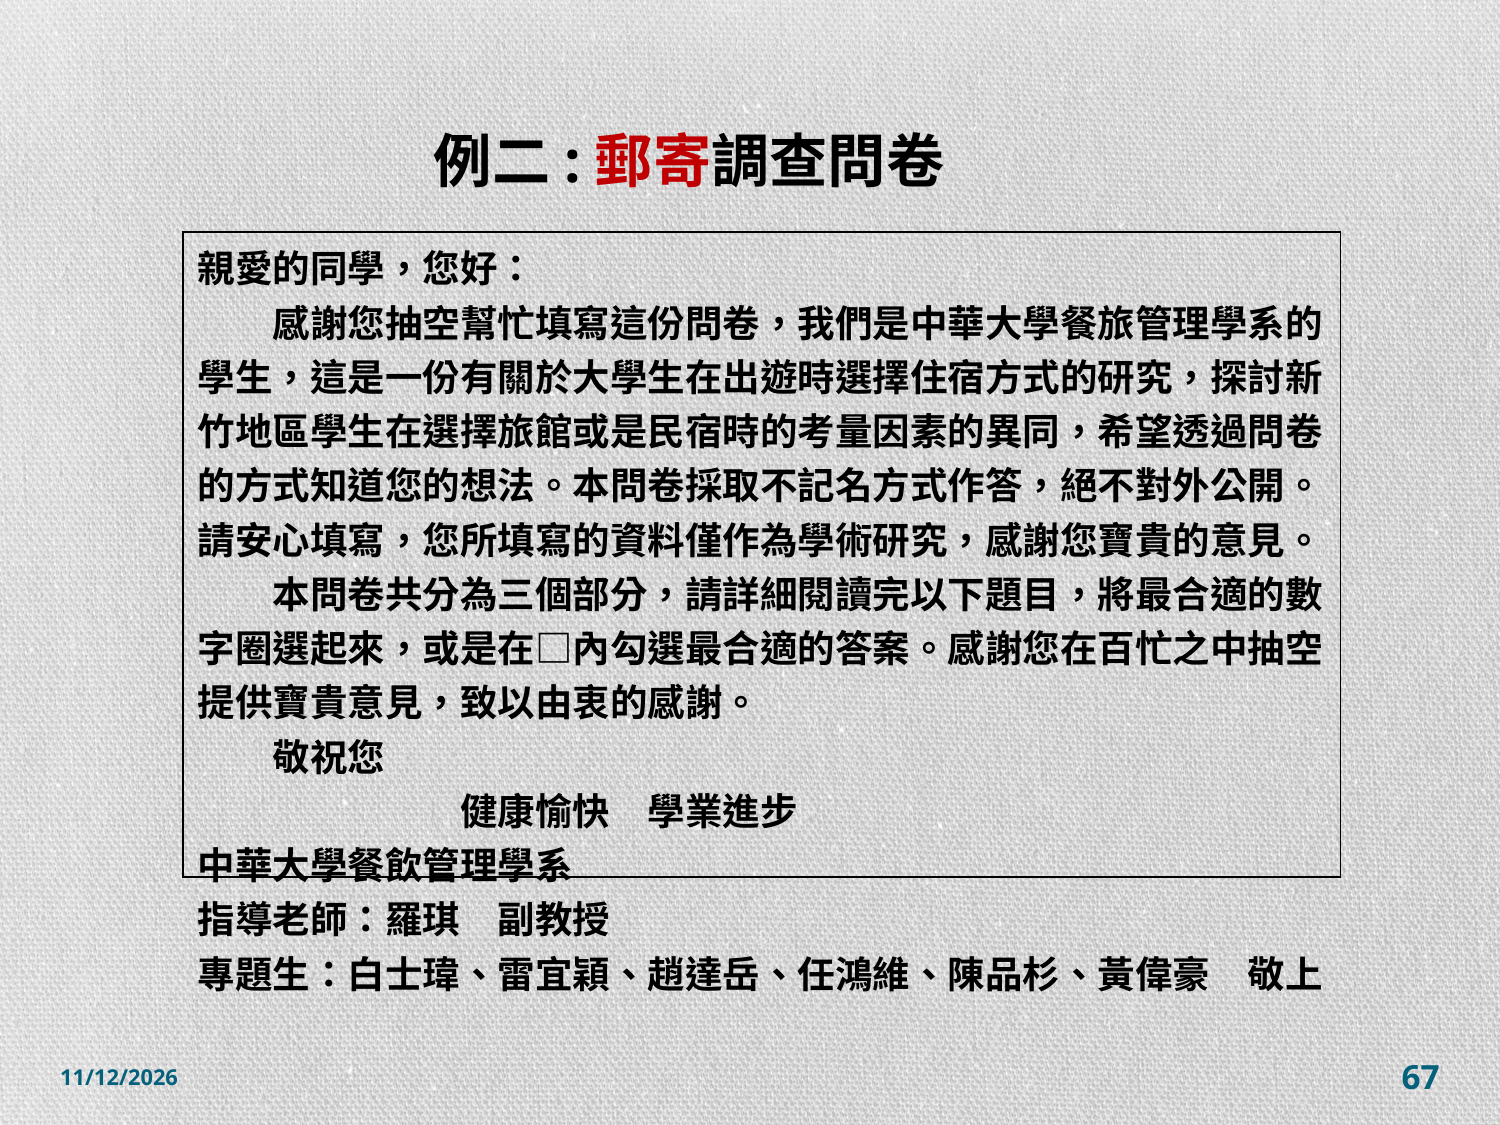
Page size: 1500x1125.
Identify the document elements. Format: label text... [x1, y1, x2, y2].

slide_number 67 [1310, 1054, 1455, 1103]
text_box 例二:郵寄調查問卷 [419, 116, 960, 202]
table_header 親愛的同學，您好： 感謝您抽空幫忙填寫這份問卷，我們是中華大學餐旅管理學系的學生，這是一份有關於大學生在出遊時選擇住宿方式的研究，探討新竹地區學生在選擇旅館或是民宿時的考量因素的異同，希望透過問卷的方式知道您的想法。本問卷採取不記名方式作答，絕不對外公開。請安心填寫，您所填寫的資料僅作為學術研究，感謝您寶貴的意見。 本問卷共分為三個部分，請詳細閱讀完以下題目，將最合適的數字圈選起來，或是在□內勾選最合適的答案。感謝您在百忙之中抽空提供寶貴意見，致以由衷的感謝。 敬祝您 健康愉快 學業進步 中華大學餐飲管理學系 指導老師：羅琪 副教授 專題生：白士瑋、雷宜穎、趙達岳、任鴻維、陳品杉、黃偉豪 敬上 [184, 233, 1340, 876]
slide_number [45, 1054, 396, 1103]
